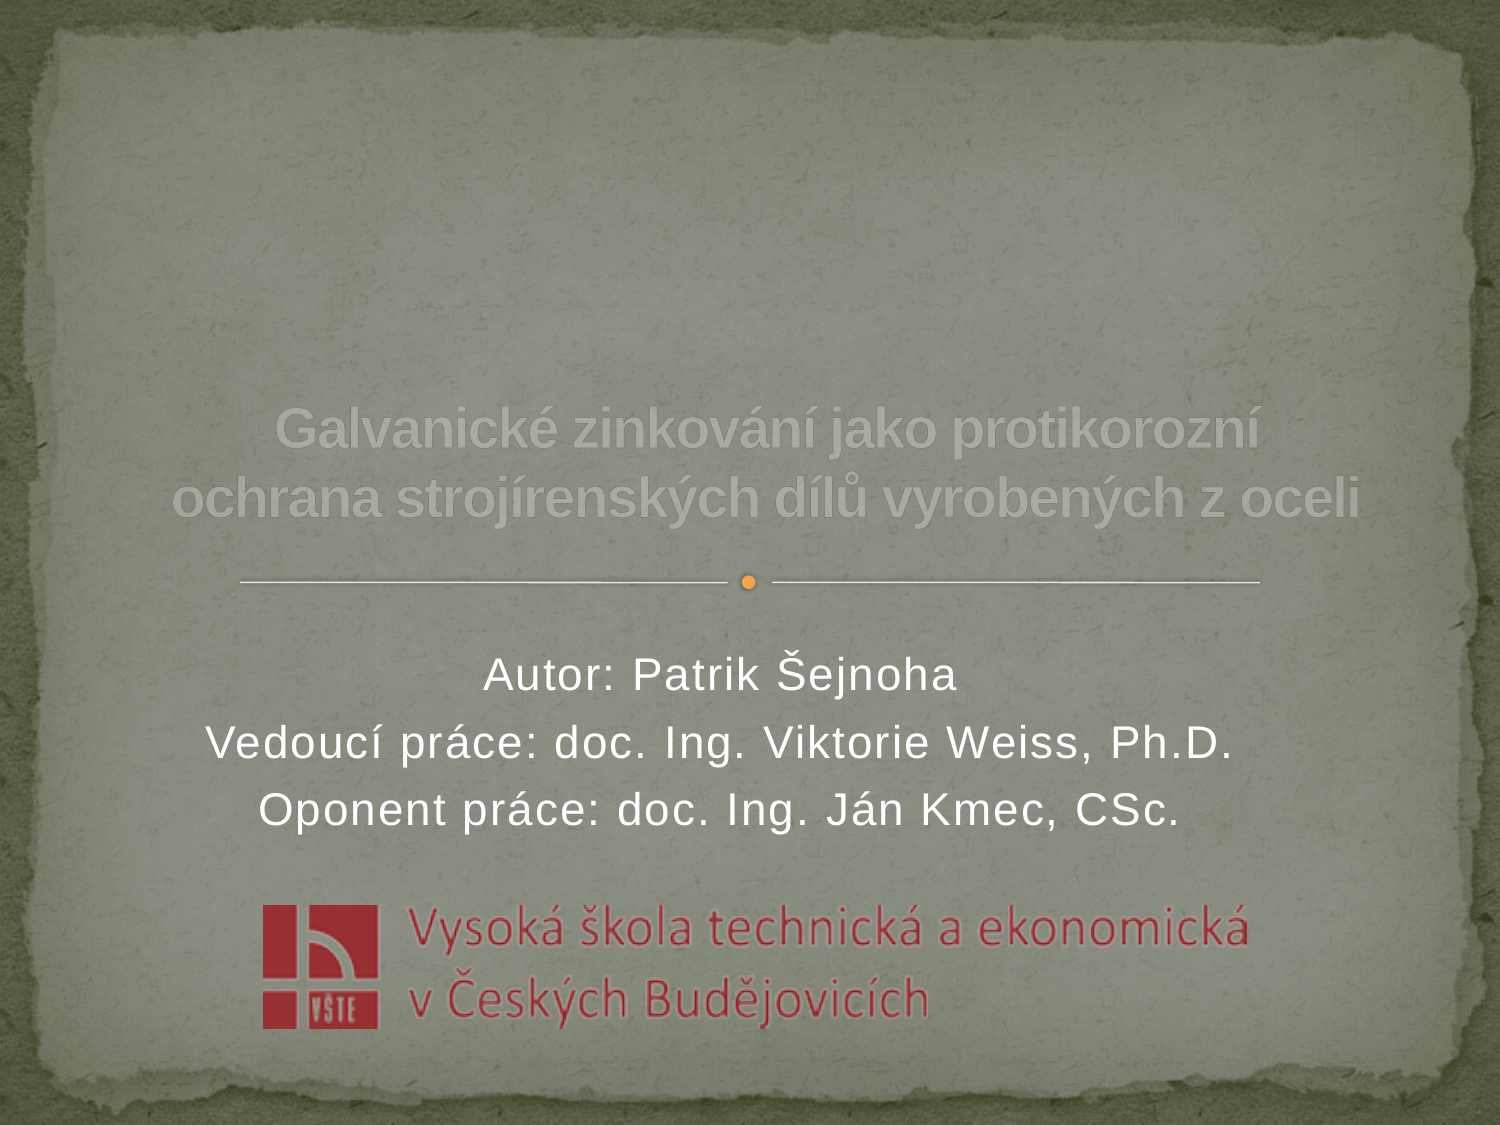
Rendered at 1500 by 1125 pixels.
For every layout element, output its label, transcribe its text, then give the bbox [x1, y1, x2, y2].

title Galvanické zinkování jako protikorozní ochrana strojírenských dílů vyrobených z oceli [147, 361, 1386, 612]
subtitle Autor: Patrik Šejnoha Vedoucí práce: doc. Ing. Viktorie Weiss, Ph.D. Oponent práce: doc. Ing. Ján Kmec, CSc. [123, 637, 1317, 925]
picture [263, 905, 1247, 1029]
